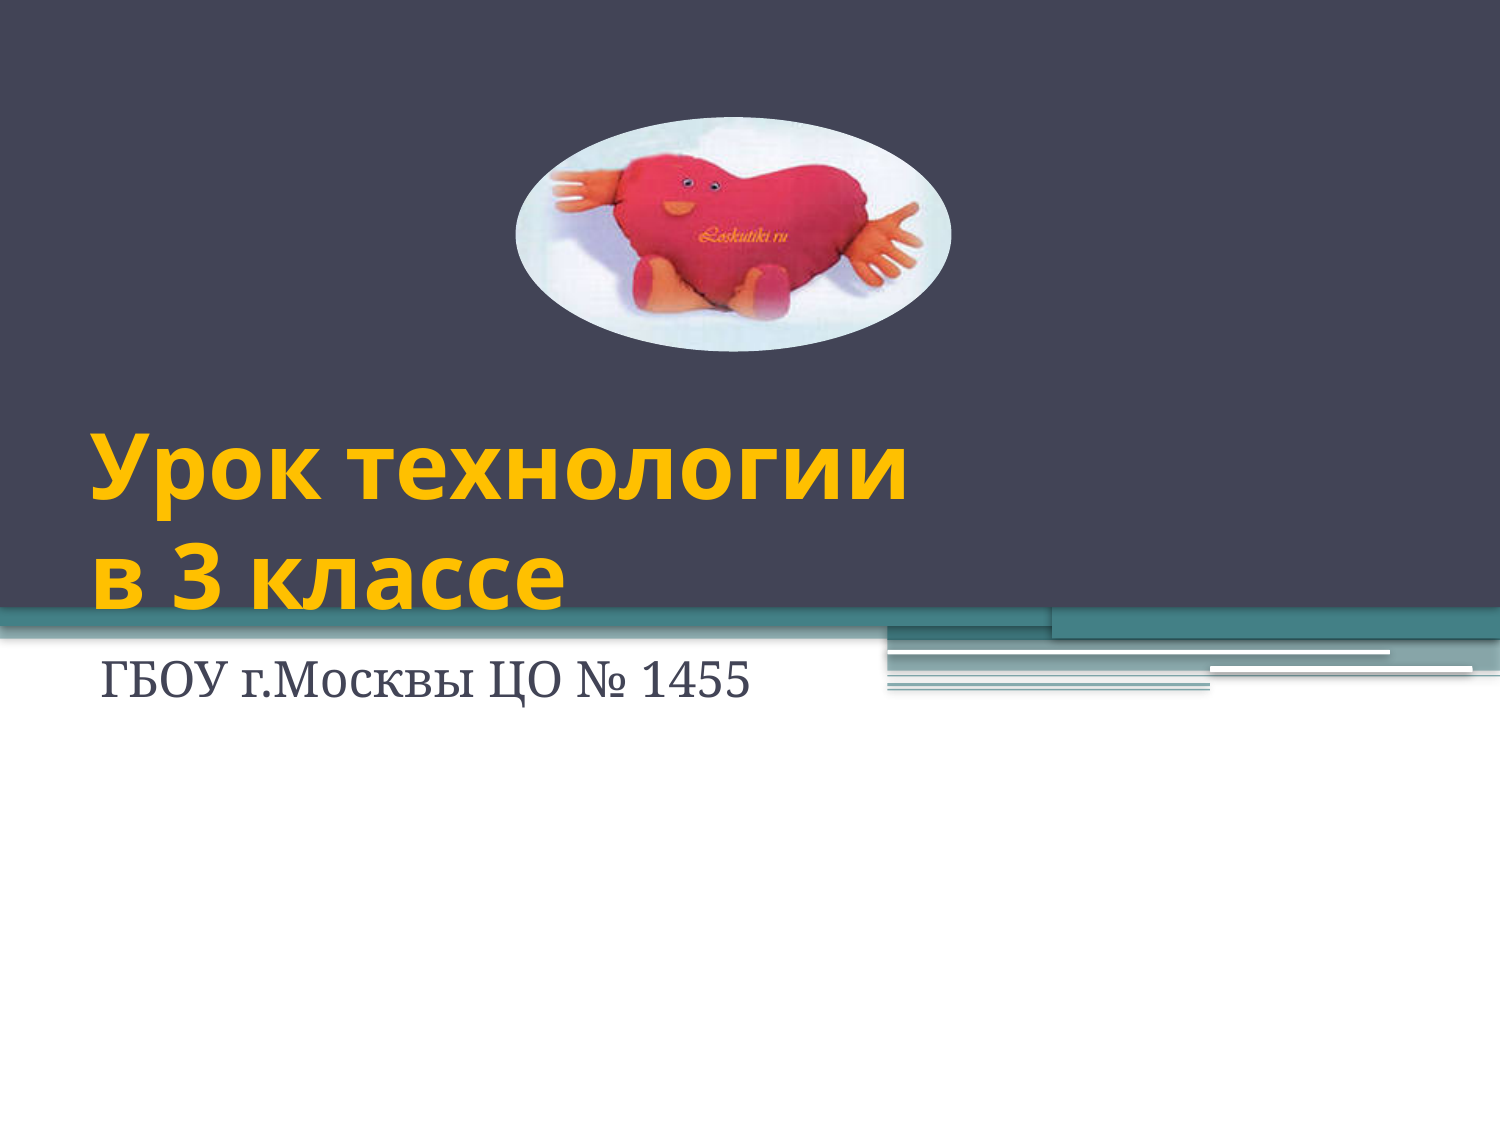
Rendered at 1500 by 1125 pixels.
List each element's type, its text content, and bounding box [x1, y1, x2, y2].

subtitle ГБОУ г.Москвы ЦО № 1455 [75, 639, 888, 928]
picture [515, 116, 952, 352]
title Урок технологии в 3 классе [75, 394, 1463, 636]
